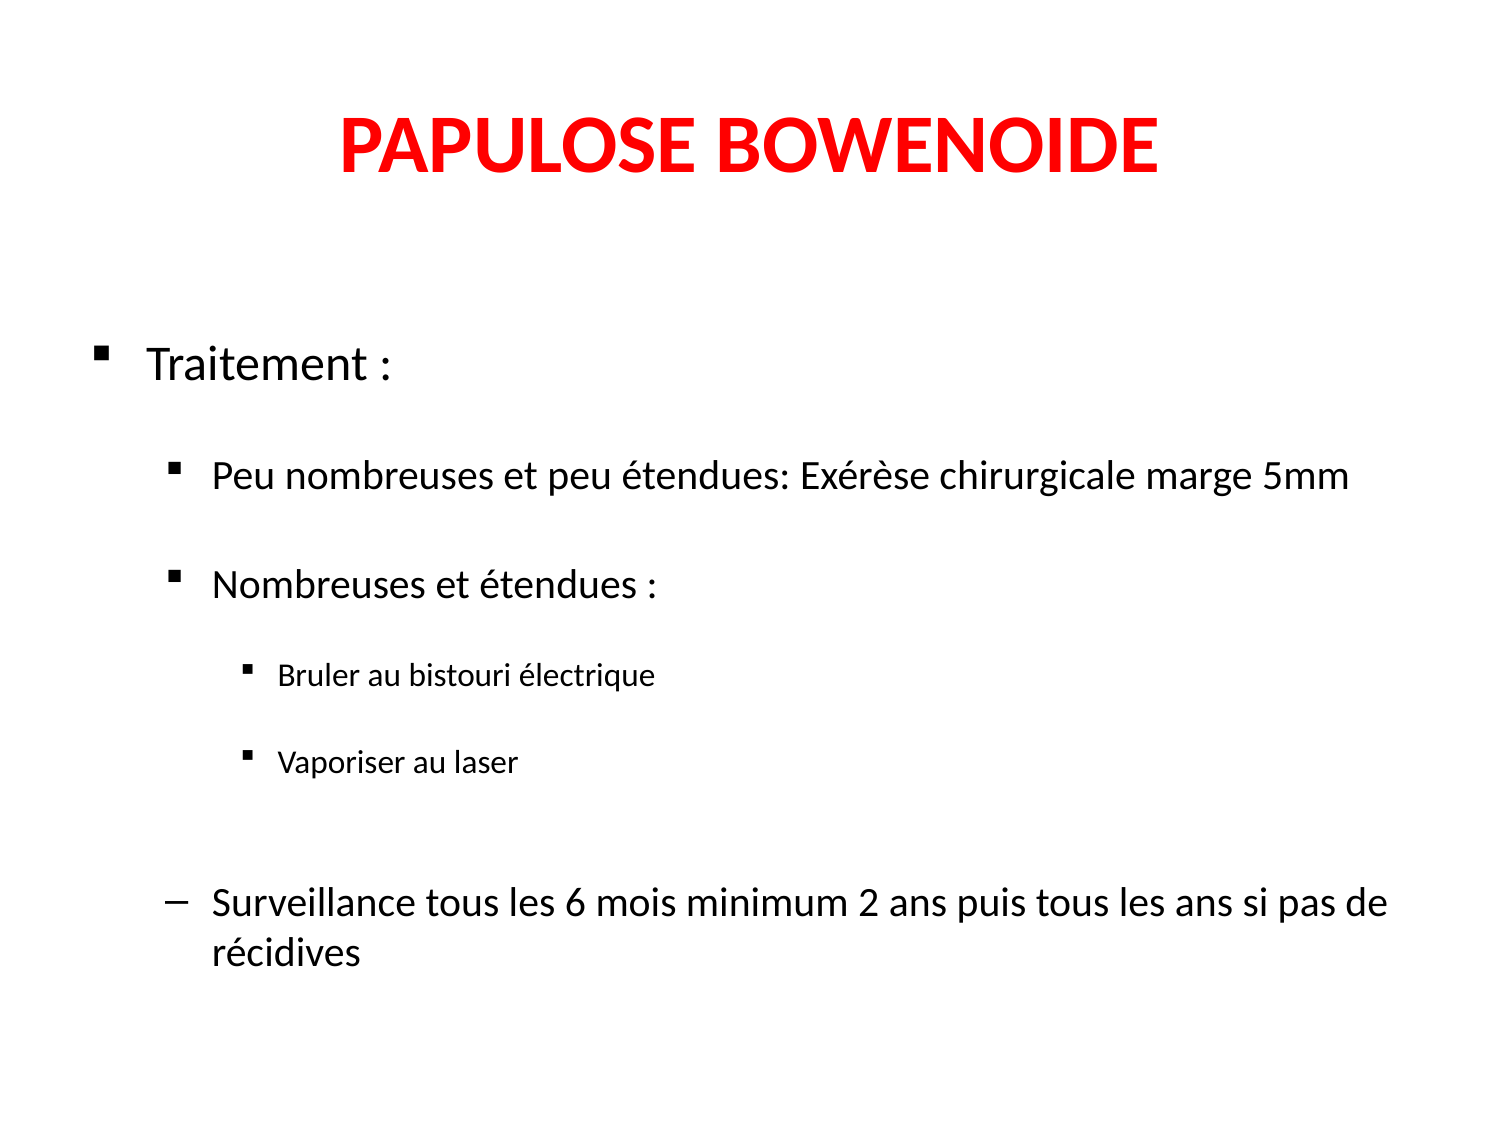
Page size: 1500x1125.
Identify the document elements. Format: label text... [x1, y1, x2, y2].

title PAPULOSE BOWENOIDE [75, 45, 1425, 233]
list Traitement : Peu nombreuses et peu étendues: Exérèse chirurgicale marge 5mm Nombreuses et étendues : Bruler au bistouri électrique Vaporiser au laser Surveillance tous les 6 mois minimum 2 ans puis tous les ans si pas de récidives [75, 262, 1425, 1005]
